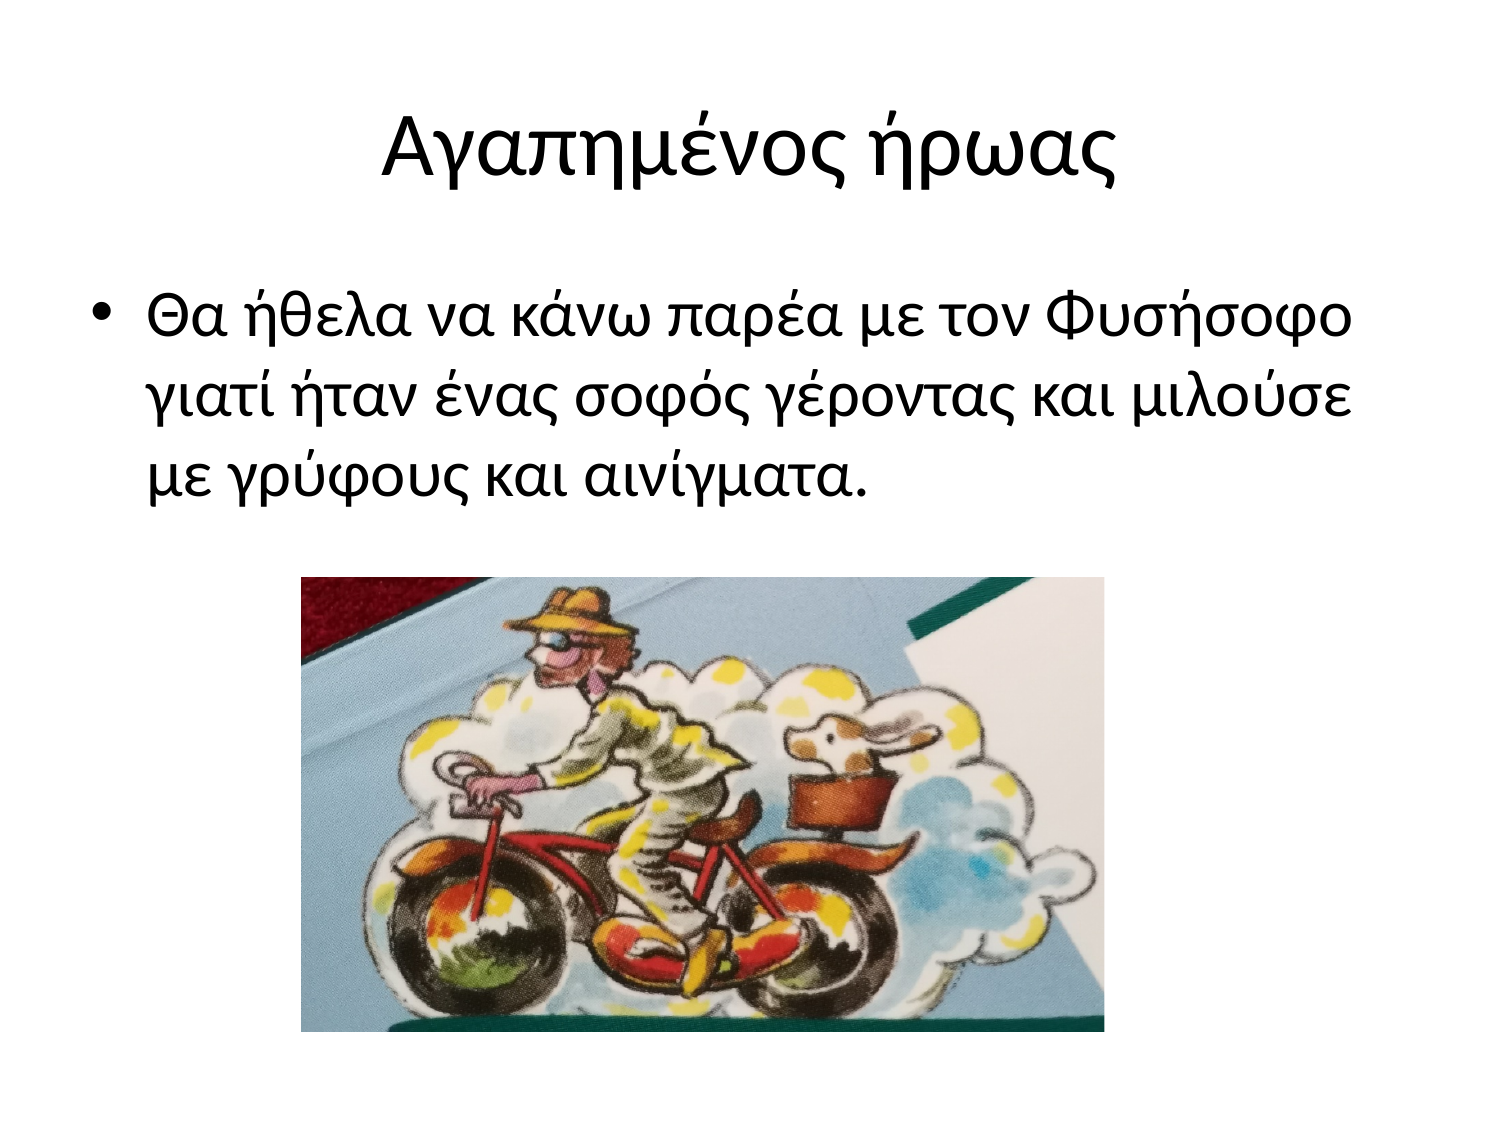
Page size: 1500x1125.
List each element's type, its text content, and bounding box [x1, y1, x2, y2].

title Αγαπημένος ήρωας [75, 45, 1425, 233]
picture [301, 402, 1105, 1125]
list Θα ήθελα να κάνω παρέα με τον Φυσήσοφο γιατί ήταν ένας σοφός γέροντας και μιλούσε με γρύφους και αινίγματα. [75, 262, 1425, 1005]
